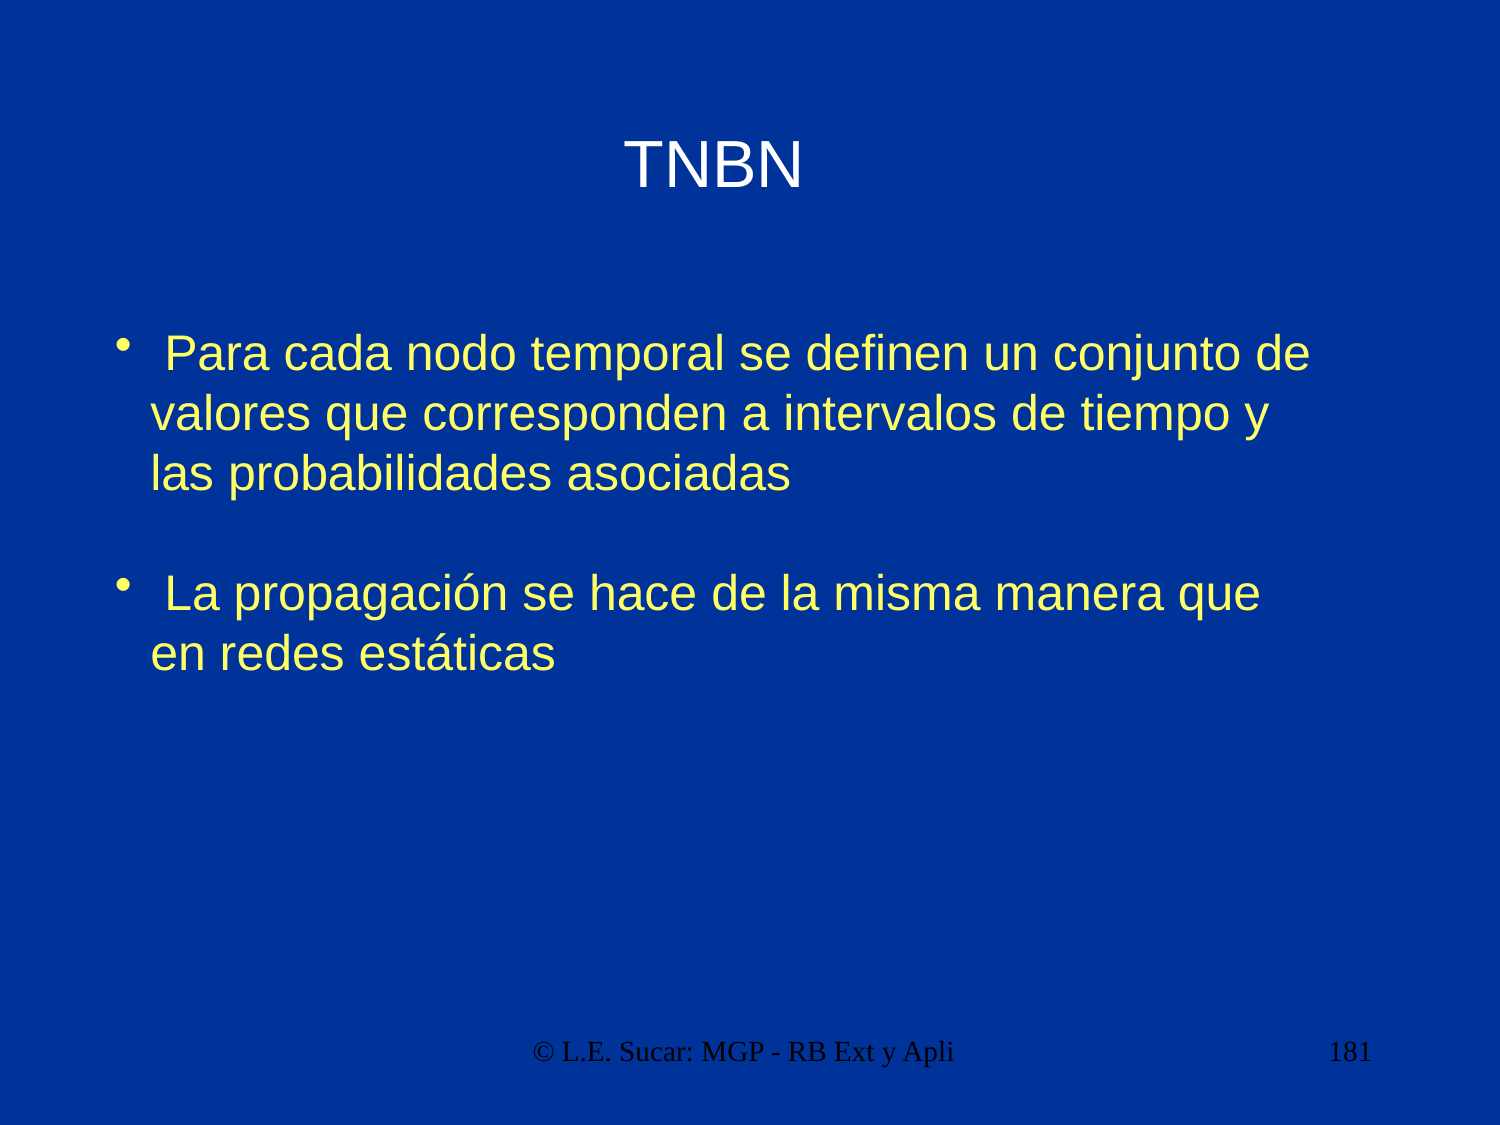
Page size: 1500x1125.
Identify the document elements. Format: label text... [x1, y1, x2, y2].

slide_number 181 [1074, 1024, 1388, 1101]
footer © L.E. Sucar: MGP - RB Ext y Apli [449, 1024, 1038, 1101]
text_box TNBN Para cada nodo temporal se definen un conjunto de valores que corresponden a intervalos de tiempo y las probabilidades asociadas La propagación se hace de la misma manera que en redes estáticas [100, 113, 1329, 689]
